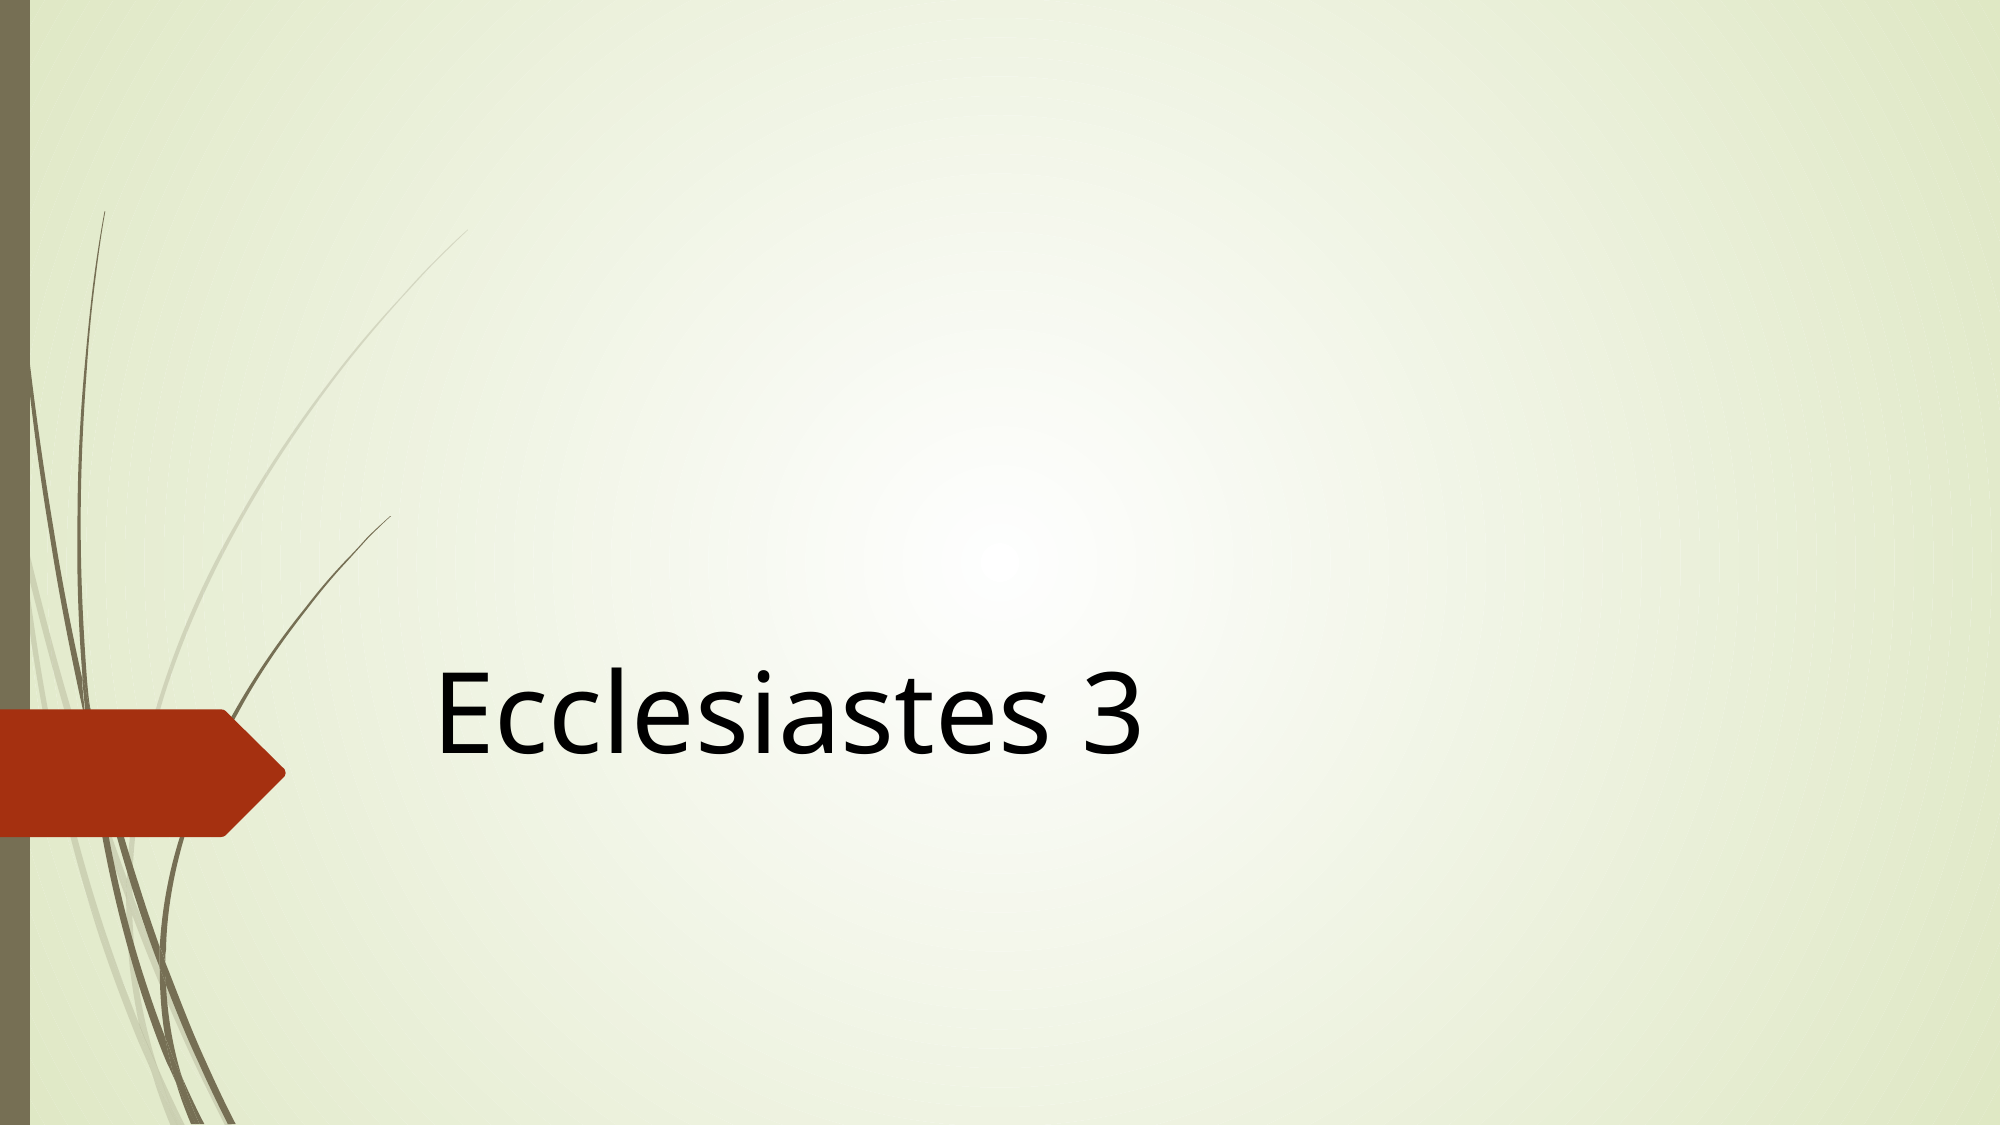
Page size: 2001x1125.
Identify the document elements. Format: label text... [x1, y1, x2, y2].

title Ecclesiastes 3 [424, 411, 1888, 785]
